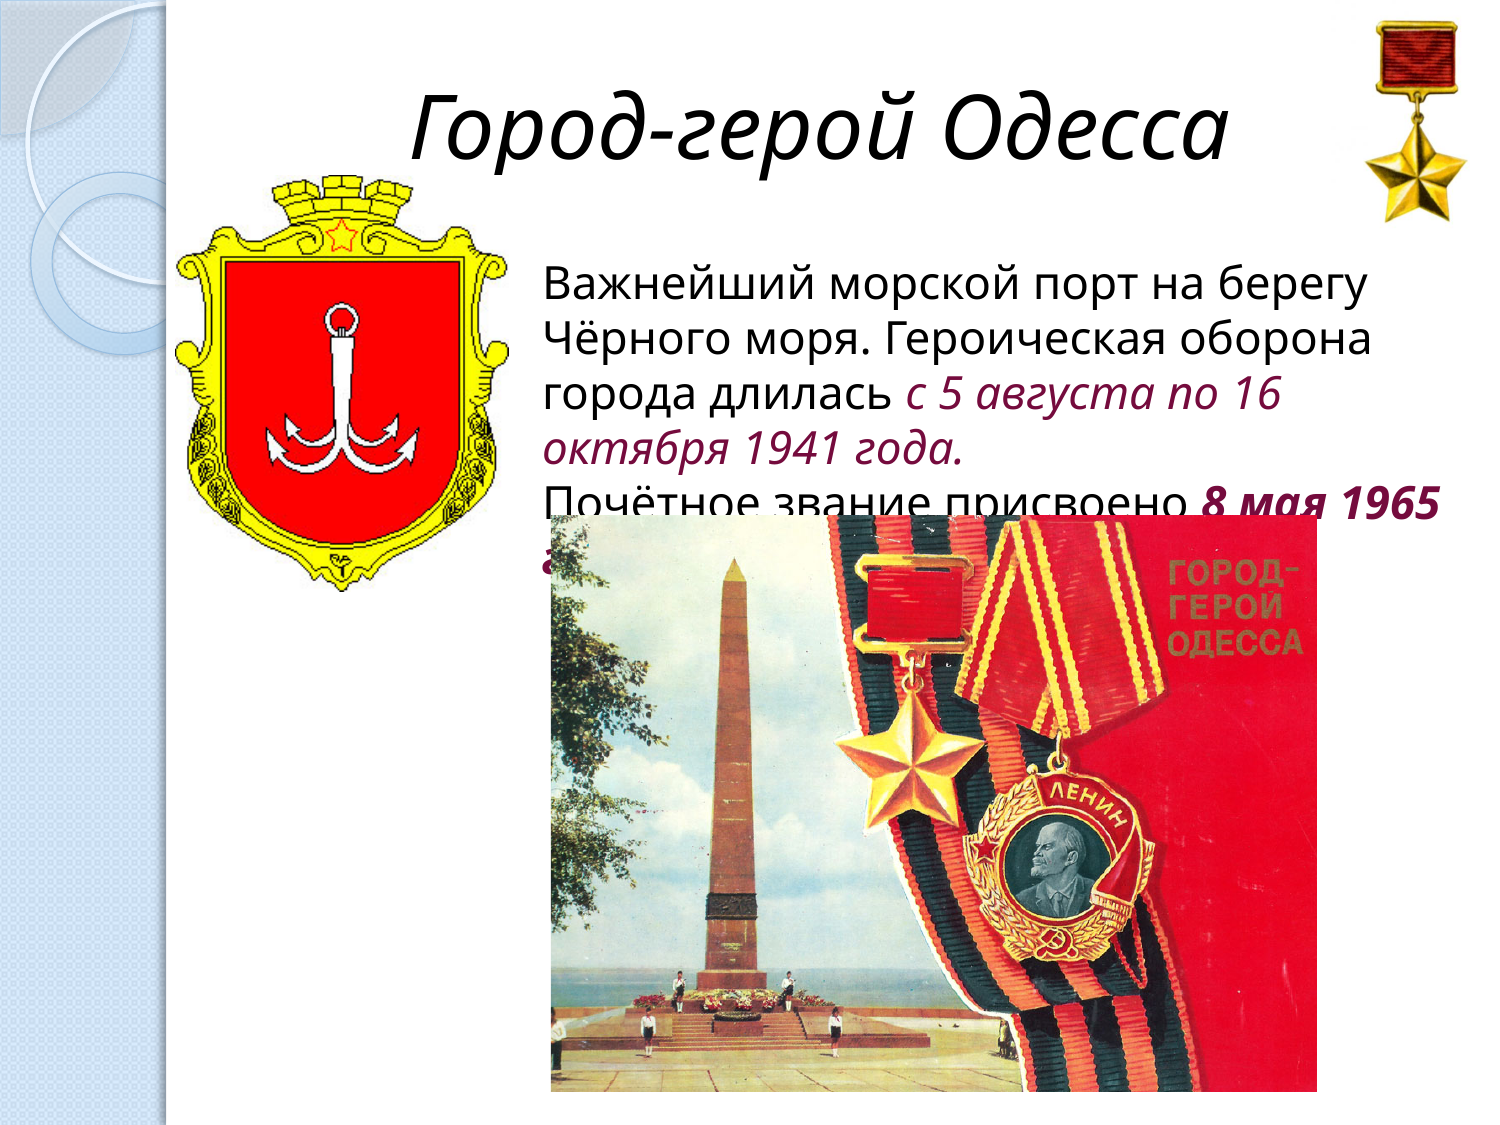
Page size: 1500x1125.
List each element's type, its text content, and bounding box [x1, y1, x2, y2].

picture [550, 515, 1318, 1092]
picture [175, 175, 509, 592]
picture [1331, 0, 1500, 244]
text_box Важнейший морской порт на берегу Чёрного моря. Героическая оборона города длилась с 5 августа по 16 октября 1941 года. Почётное звание присвоено 8 мая 1965 года. [527, 246, 1465, 591]
title Город-герой Одесса [328, 35, 1312, 213]
